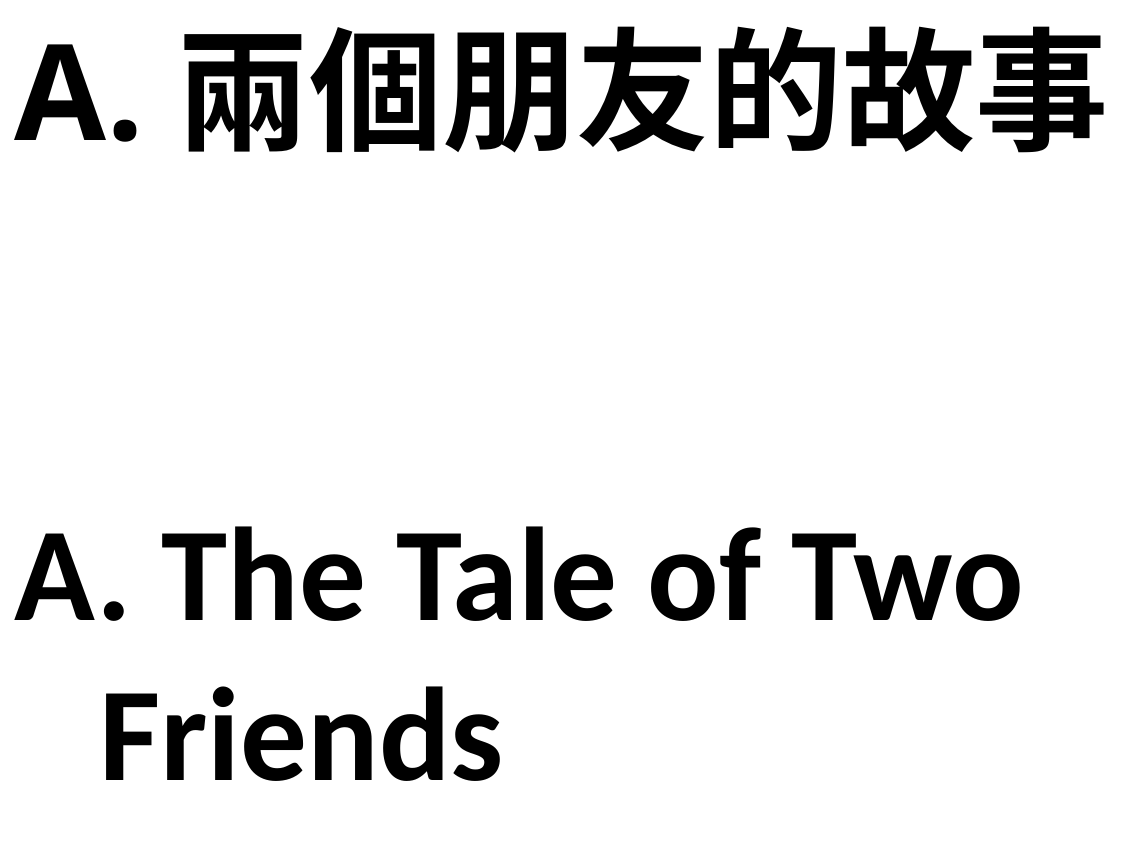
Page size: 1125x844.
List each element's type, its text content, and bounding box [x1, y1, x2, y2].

text_box A.兩個朋友的故事: A. The Tale of Two Friends [0, 0, 1125, 815]
